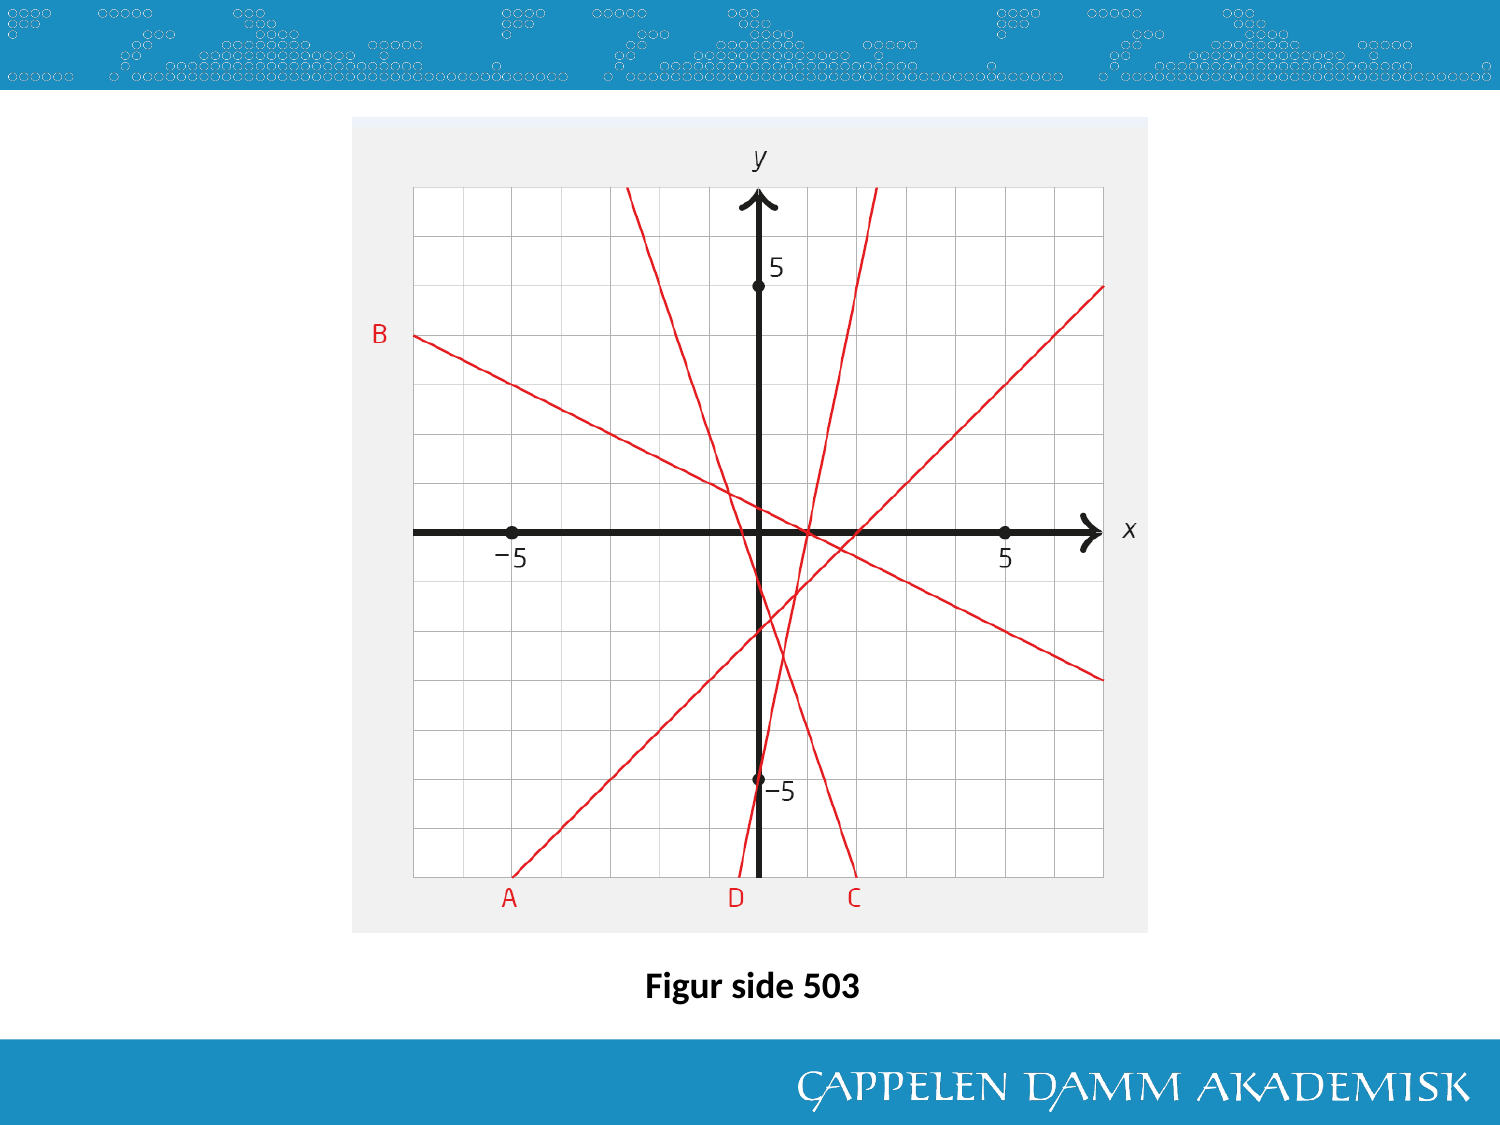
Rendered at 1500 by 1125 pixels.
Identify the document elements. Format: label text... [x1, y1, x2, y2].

picture [502, 9, 996, 81]
picture [797, 1070, 1471, 1113]
picture [351, 117, 1148, 933]
picture [8, 9, 501, 81]
picture [997, 9, 1491, 81]
text_box Figur side 503 [99, 954, 1406, 1014]
